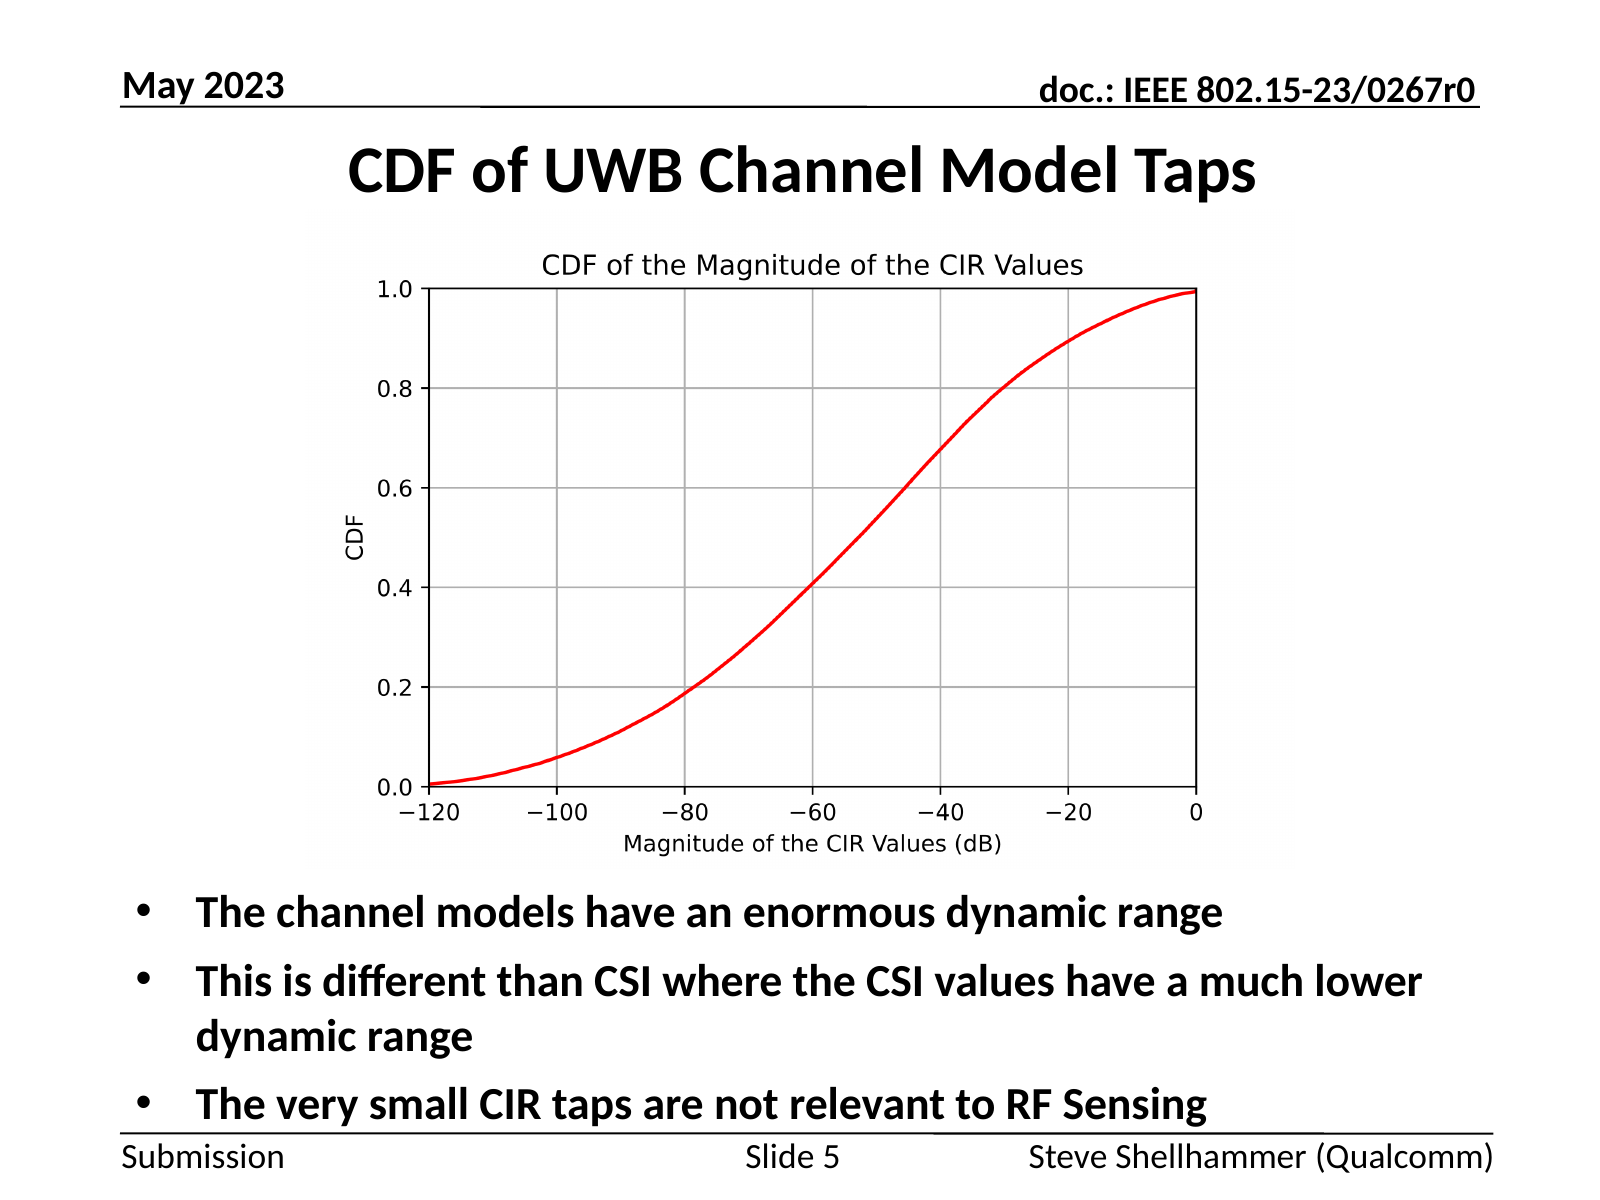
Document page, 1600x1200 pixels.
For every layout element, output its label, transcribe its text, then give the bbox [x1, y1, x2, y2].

picture [304, 208, 1296, 870]
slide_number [121, 58, 451, 107]
list The channel models have an enormous dynamic range This is different than CSI where the CSI values have a much lower dynamic range The very small CIR taps are not relevant to RF Sensing [120, 874, 1513, 1134]
slide_number Slide 5 [733, 1132, 854, 1197]
title CDF of UWB Channel Model Taps [123, 105, 1484, 226]
footer Steve Shellhammer (Qualcomm) [937, 1132, 1495, 1174]
